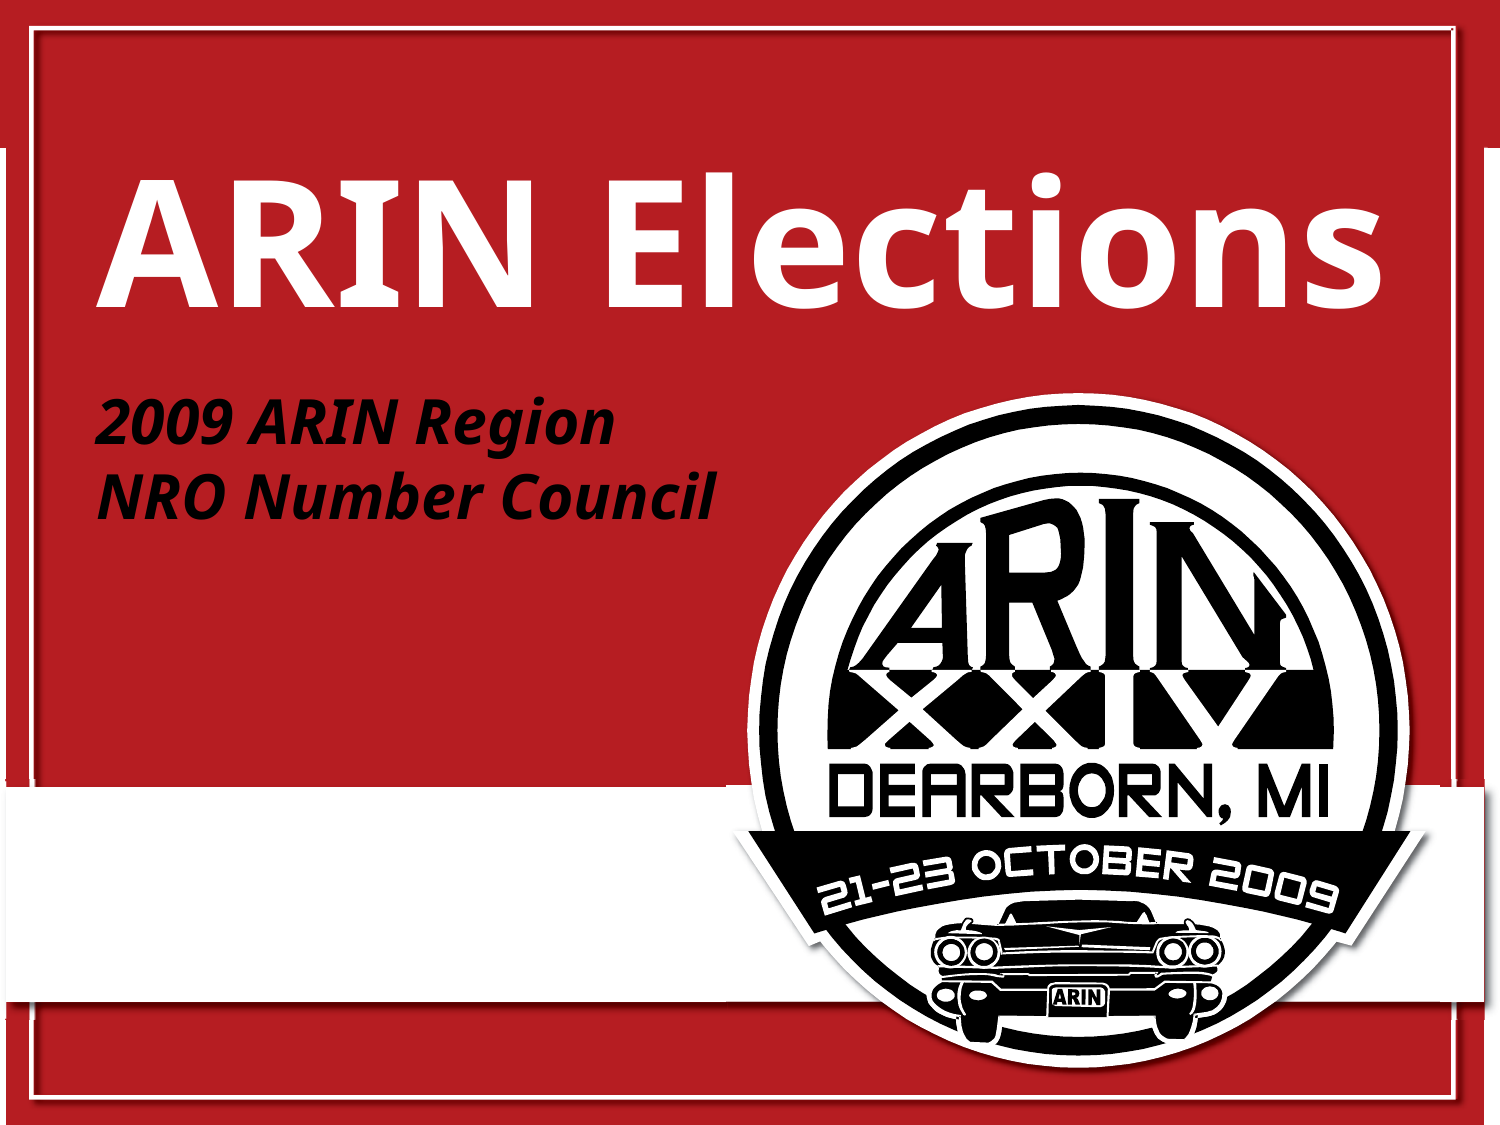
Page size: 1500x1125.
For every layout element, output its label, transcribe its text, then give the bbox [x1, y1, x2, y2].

title ARIN Elections [81, 154, 1419, 319]
subtitle 2009 ARIN Region NRO Number Council [81, 375, 1132, 553]
